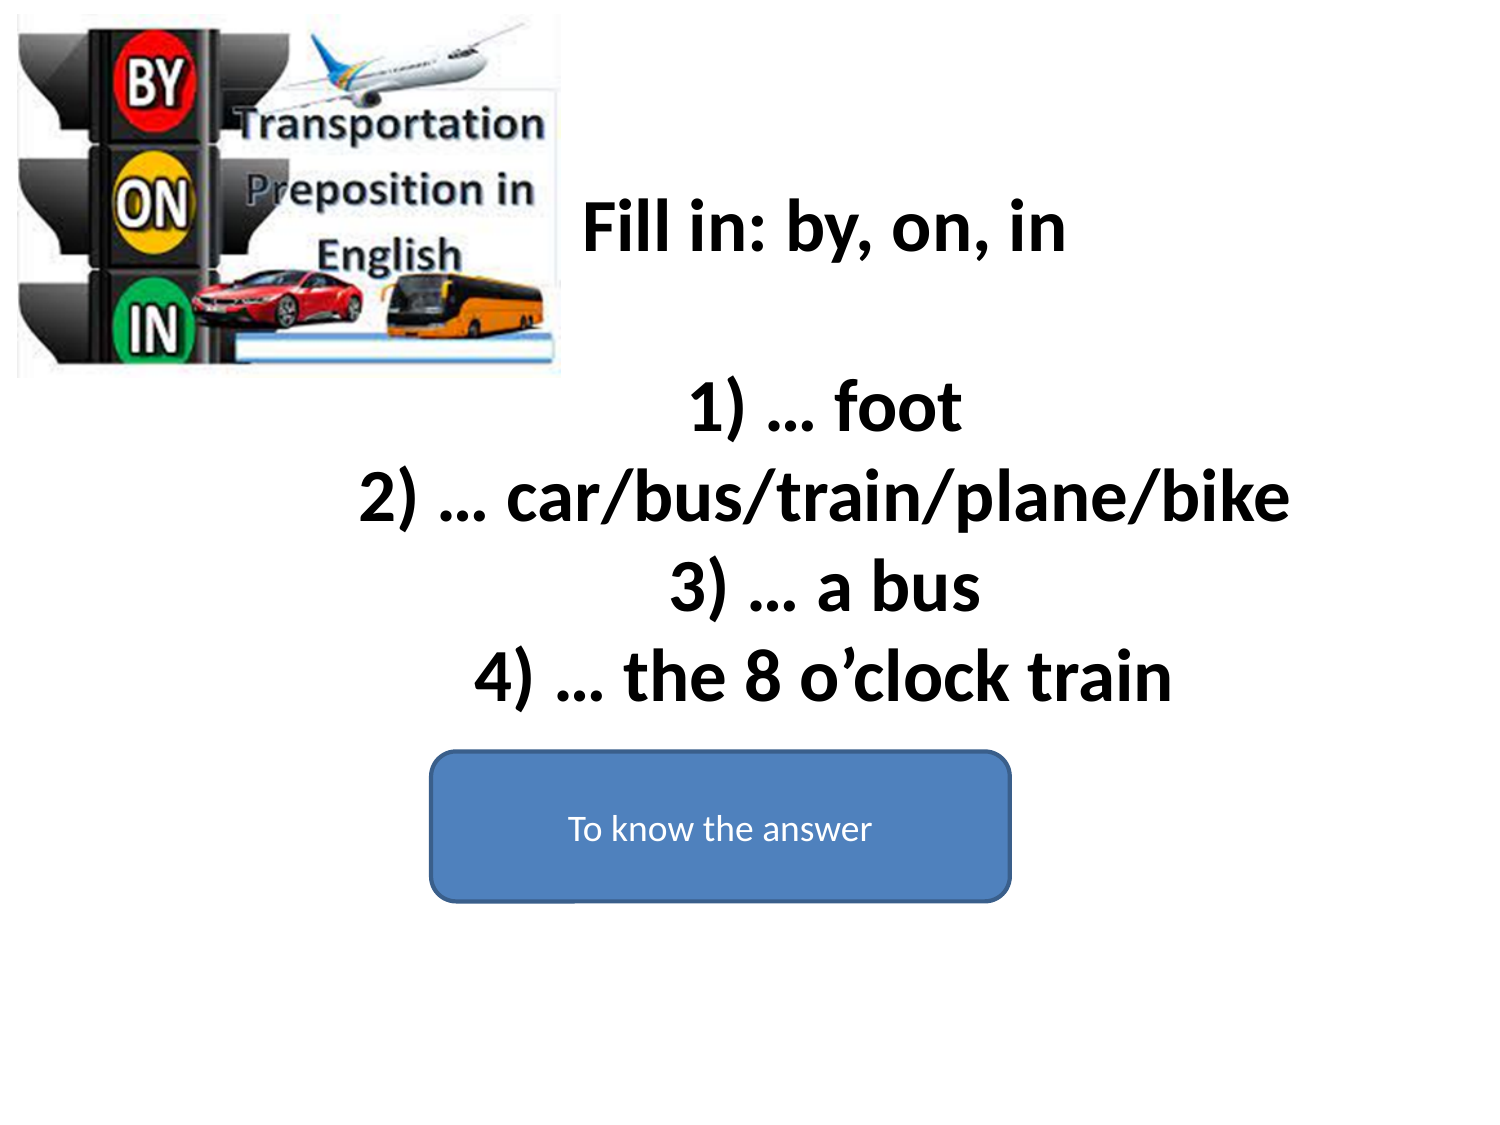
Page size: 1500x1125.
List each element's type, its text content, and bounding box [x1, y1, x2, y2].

picture [17, 14, 562, 378]
title Fill in: by, on, in 1) … foot 2) … car/bus/train/plane/bike 3) … a bus 4) … the 8 o’clock train [150, 149, 1500, 764]
